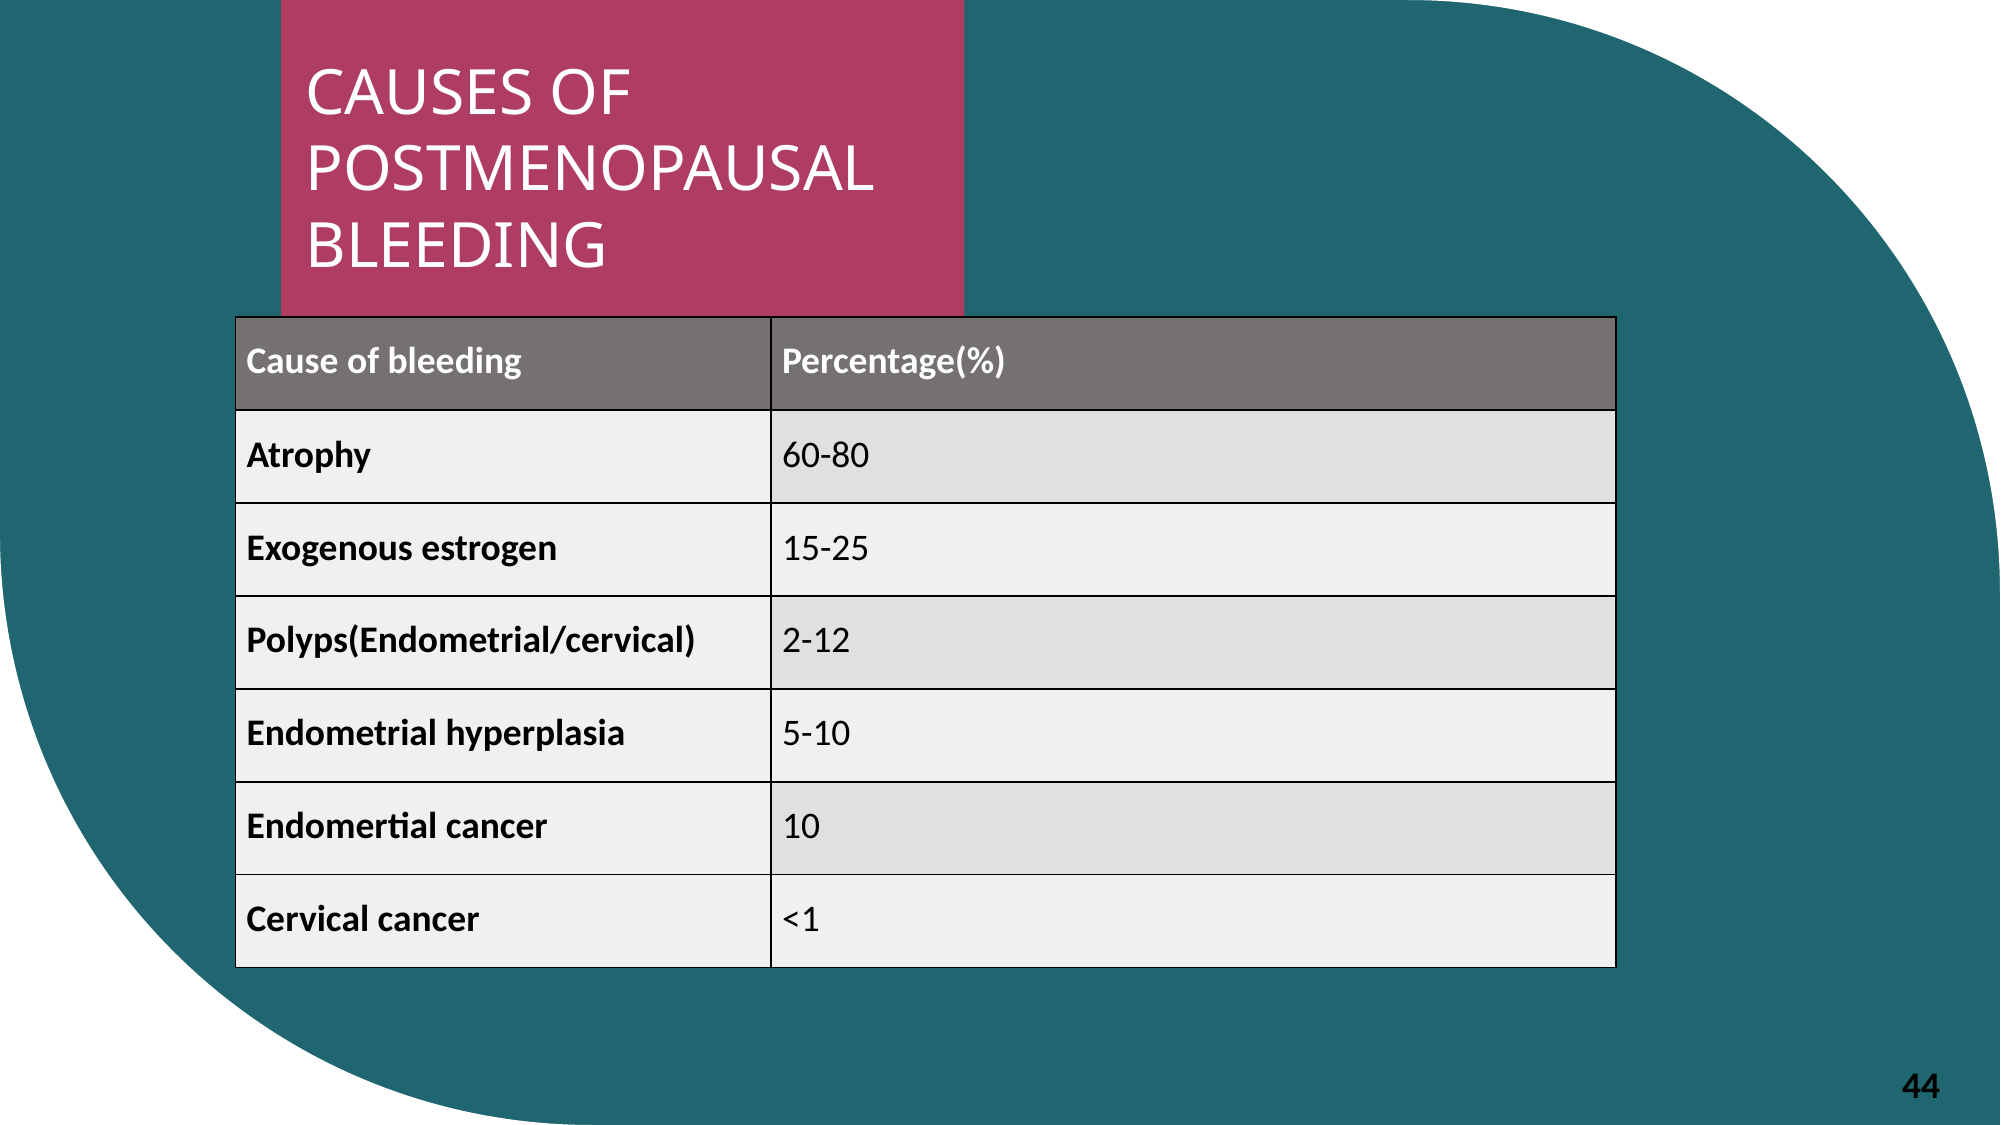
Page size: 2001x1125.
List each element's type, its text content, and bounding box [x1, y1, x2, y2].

table_cell 60-80 [772, 411, 1615, 502]
table_cell Cervical cancer [236, 875, 770, 967]
table_header Cause of bleeding [236, 318, 770, 409]
title CAUSES OF POSTMENOPAUSAL BLEEDING [290, 45, 955, 291]
table_cell Exogenous estrogen [236, 504, 770, 595]
table_cell Polyps(Endometrial/cervical) [236, 597, 770, 688]
table_header Percentage(%) [772, 318, 1615, 409]
table_cell 10 [772, 783, 1615, 874]
table_cell <1 [772, 875, 1615, 967]
text_box [280, 0, 966, 316]
table_cell Endomertial cancer [236, 783, 770, 874]
table_cell 5-10 [772, 690, 1615, 781]
text_box 44 [1808, 1063, 2000, 1125]
table_cell 2-12 [772, 597, 1615, 688]
table_cell Endometrial hyperplasia [236, 690, 770, 781]
table_cell Atrophy [236, 411, 770, 502]
table_cell 15-25 [772, 504, 1615, 595]
